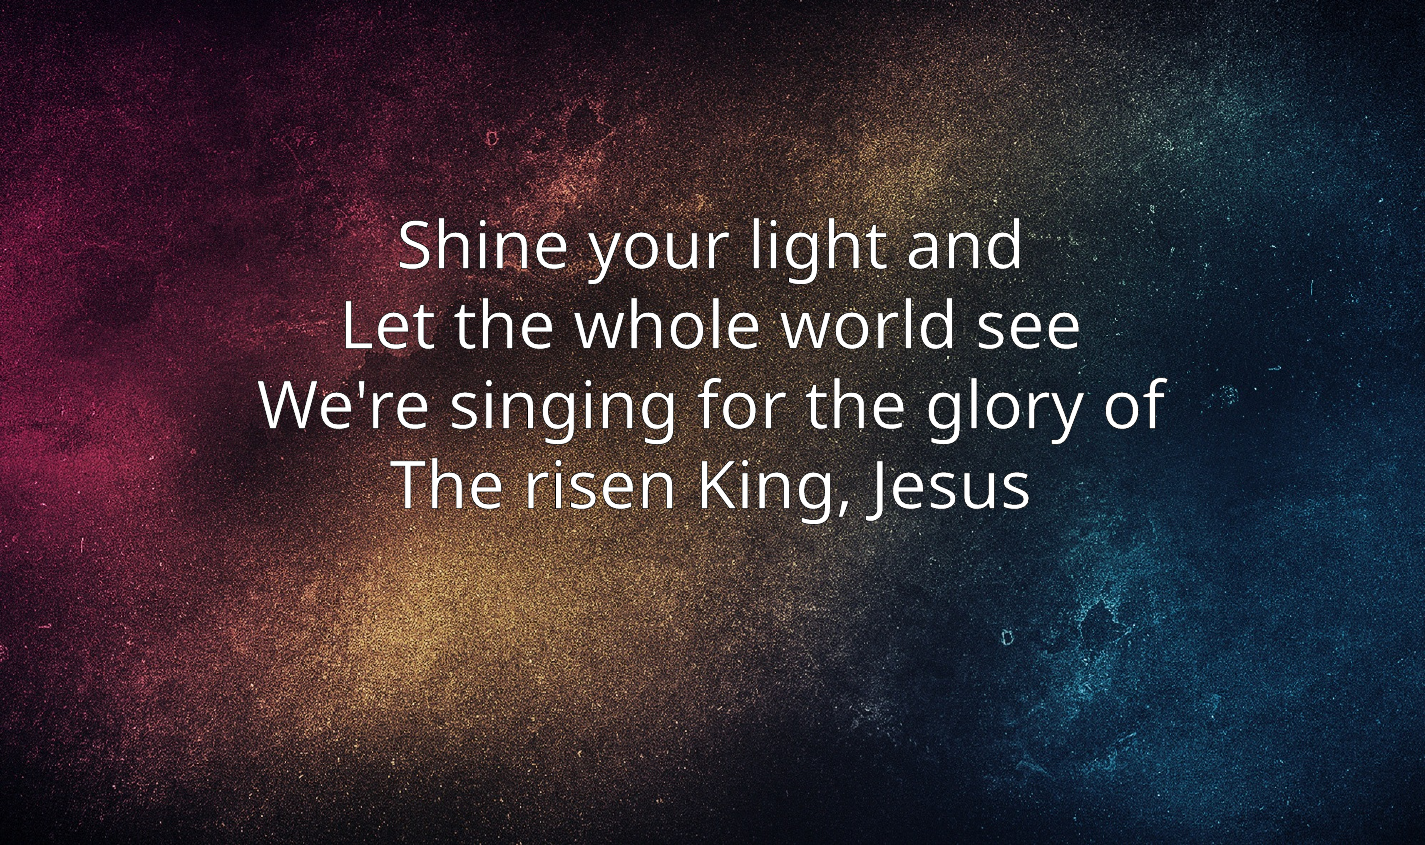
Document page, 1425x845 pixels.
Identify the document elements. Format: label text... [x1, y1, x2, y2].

text_box Shine your light and Let the whole world see We're singing for the glory of The risen King, Jesus [49, 195, 1373, 587]
picture [0, 0, 1425, 845]
